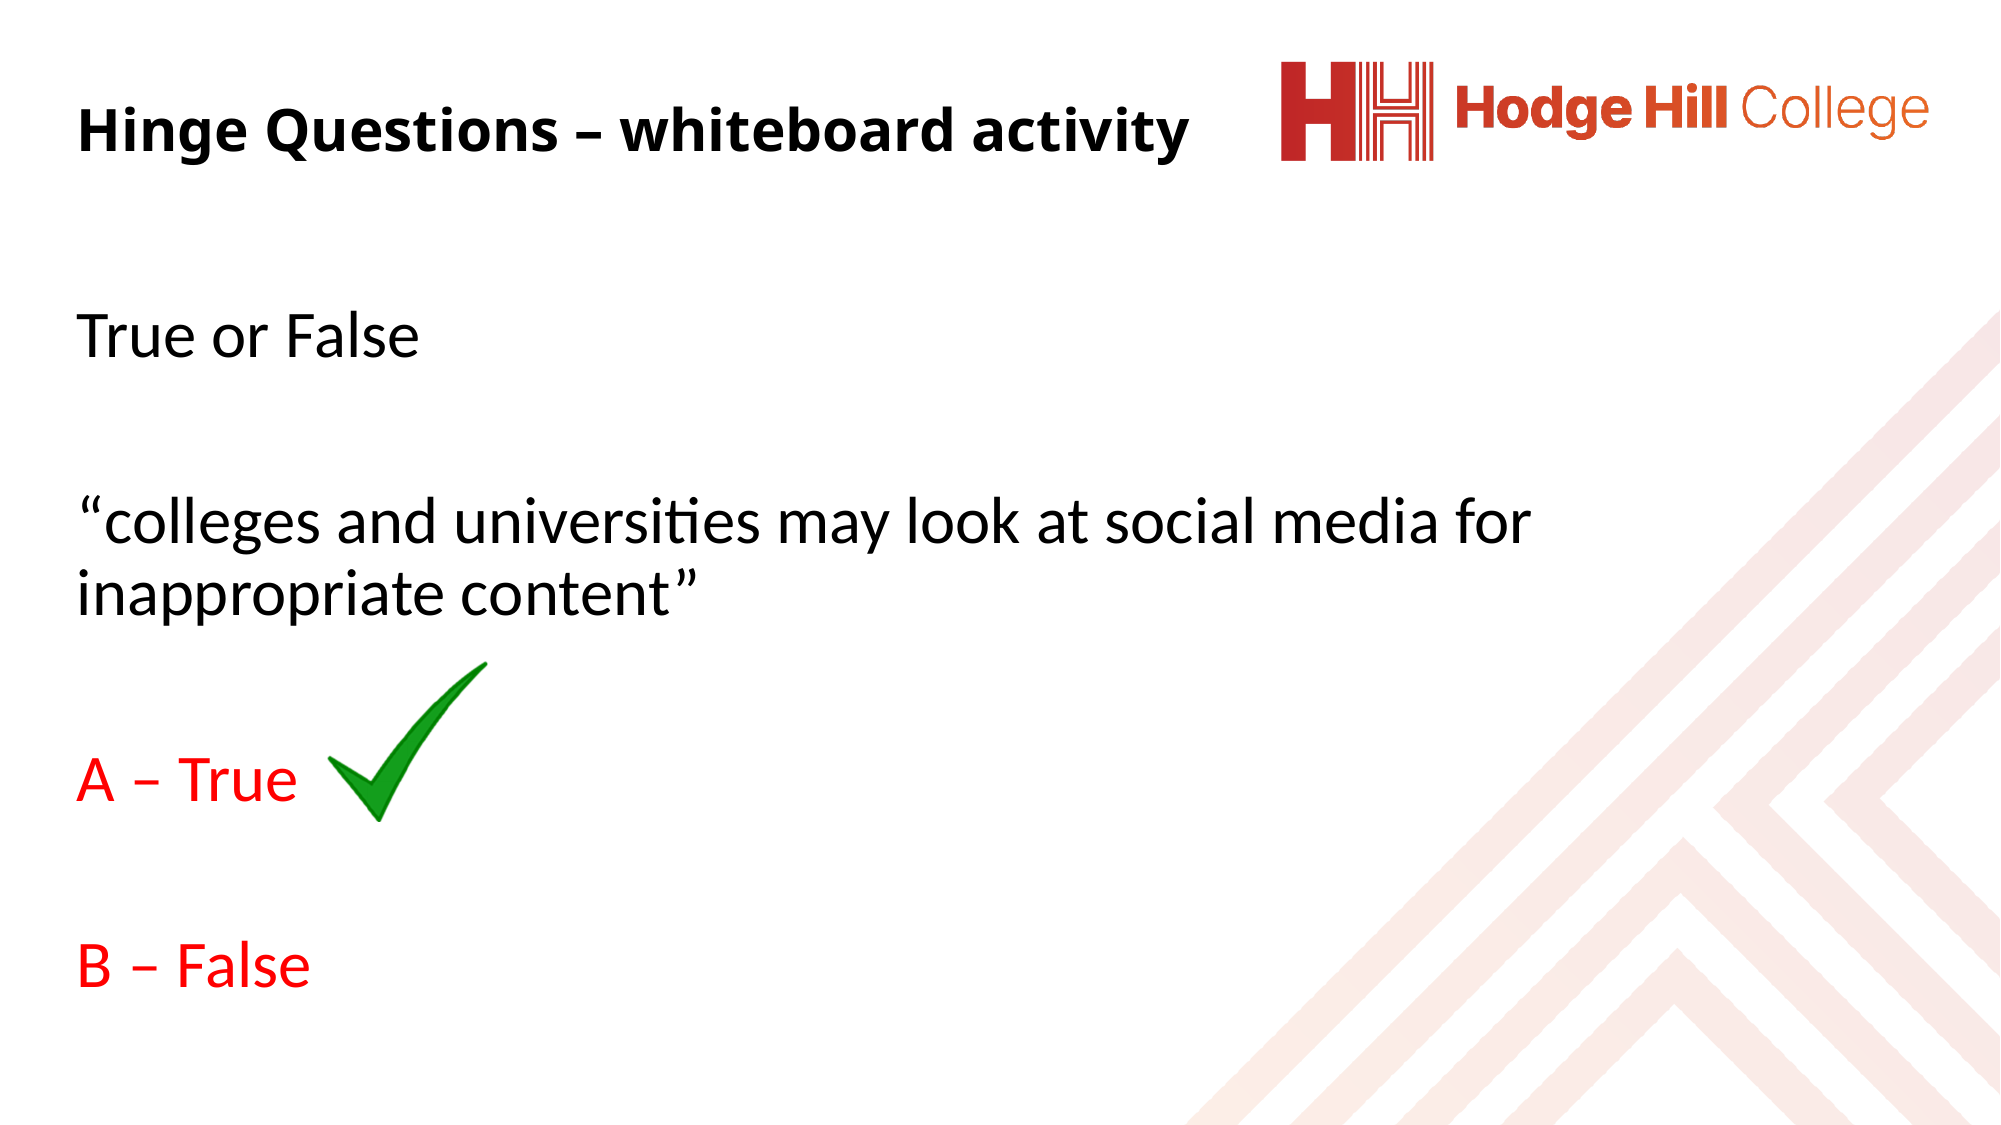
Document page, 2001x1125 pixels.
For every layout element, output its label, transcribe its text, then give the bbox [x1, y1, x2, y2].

picture [327, 661, 488, 822]
list True or False “colleges and universities may look at social media for inappropriate content” A – True B – False [61, 292, 1073, 1093]
picture [1073, 198, 2000, 1125]
picture [1280, 61, 1929, 161]
title Hinge Questions – whiteboard activity [61, 66, 1244, 199]
